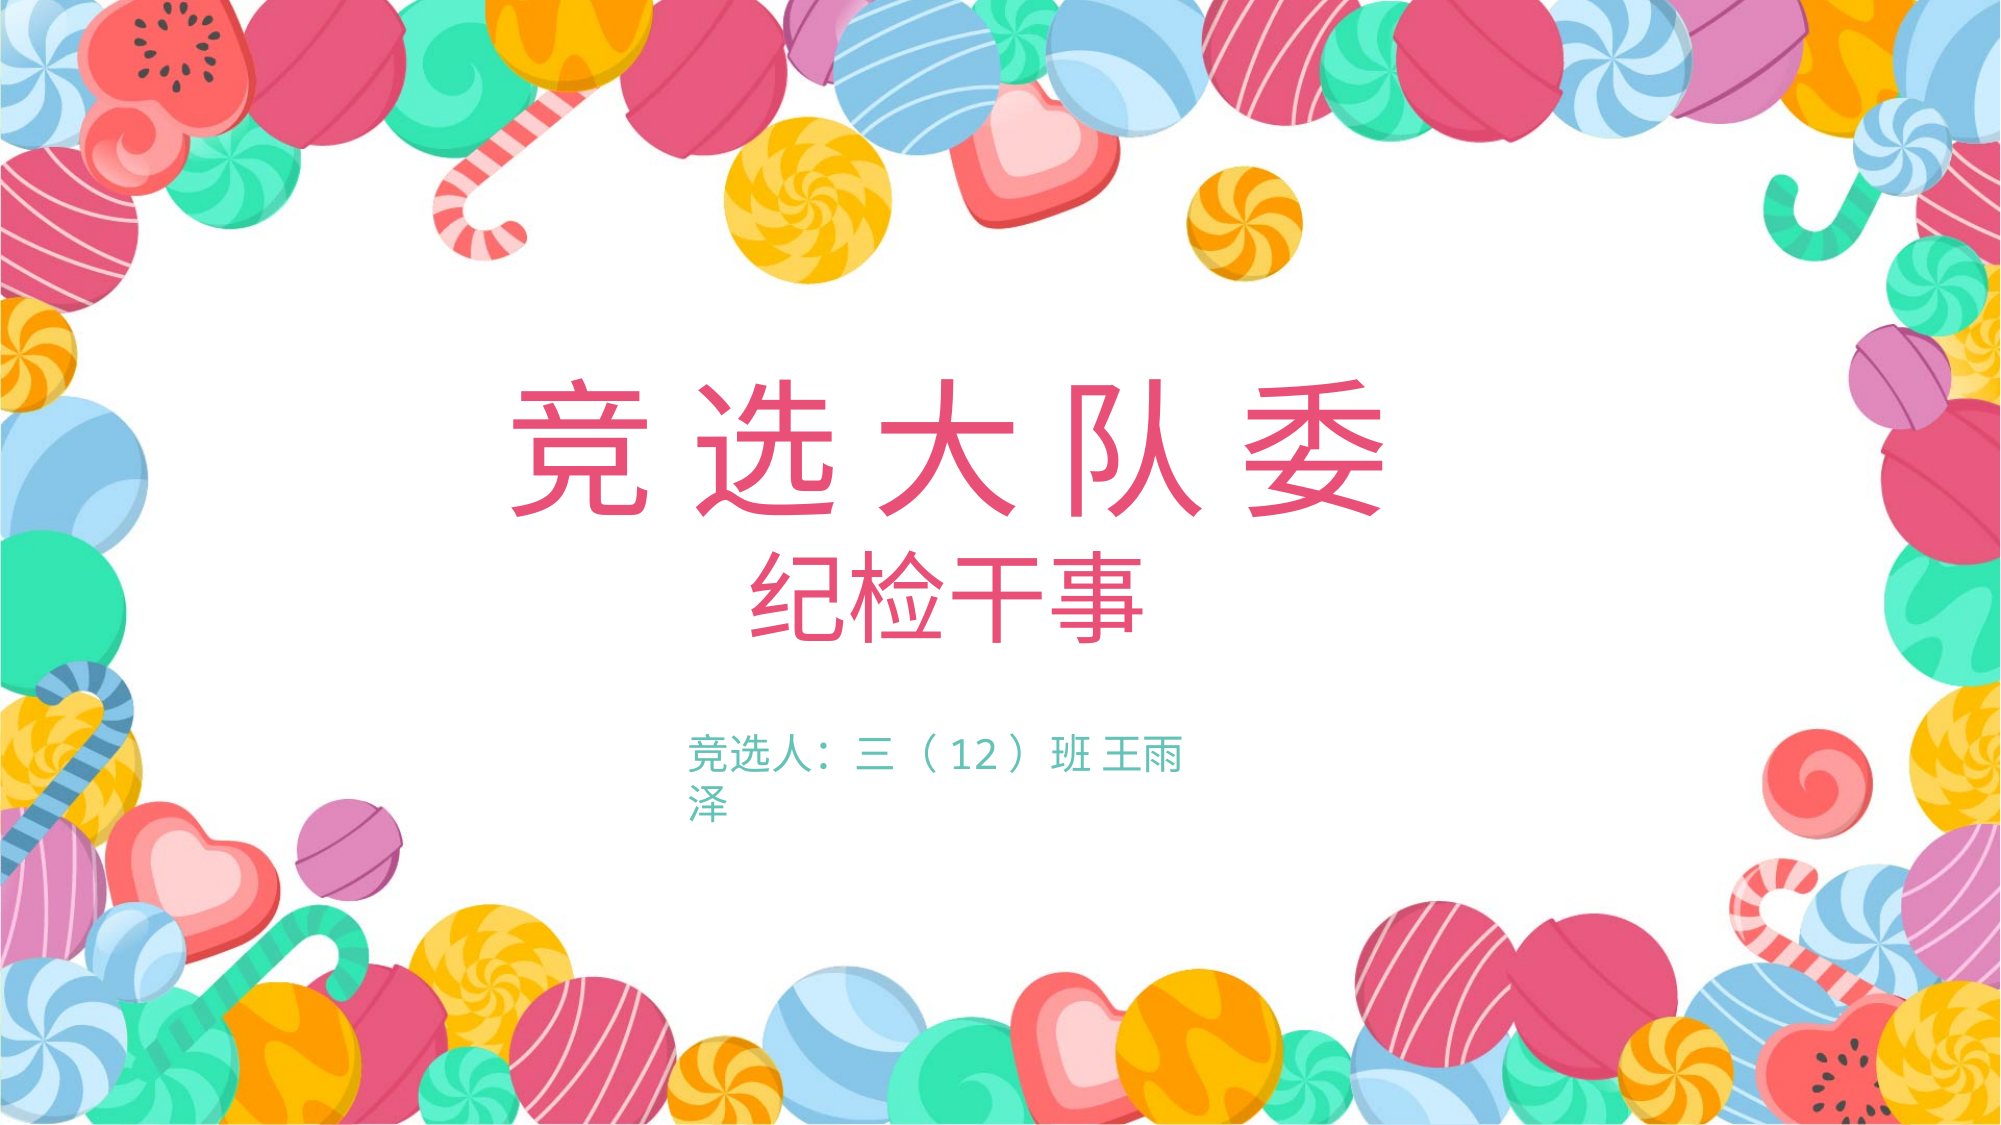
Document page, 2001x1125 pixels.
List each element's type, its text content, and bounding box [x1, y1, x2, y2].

picture [0, 0, 2001, 1125]
text_box 竞 选 大 队 委 纪检干事 [254, 347, 1641, 663]
text_box 竞选人：三（12）班 王雨泽 [673, 720, 1237, 835]
